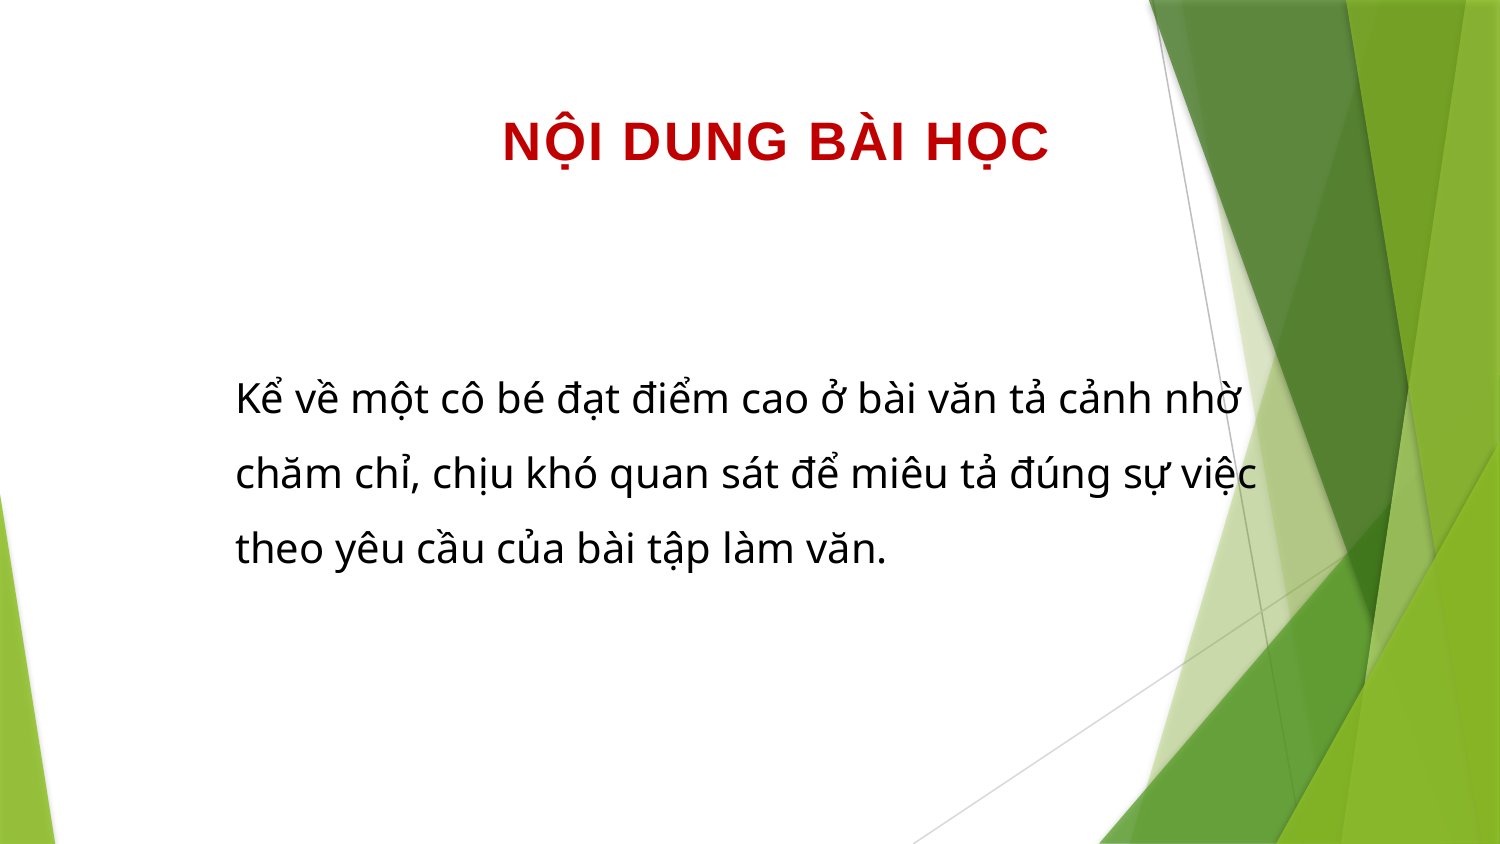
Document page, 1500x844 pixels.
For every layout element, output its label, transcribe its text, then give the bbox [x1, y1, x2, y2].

title Kể về một cô bé đạt điểm cao ở bài văn tả cảnh nhờ chăm chỉ, chịu khó quan sát để miêu tả đúng sự việc theo yêu cầu của bài tập làm văn. [220, 297, 1305, 622]
text_box NỘI DUNG BÀI HỌC [445, 73, 1109, 172]
